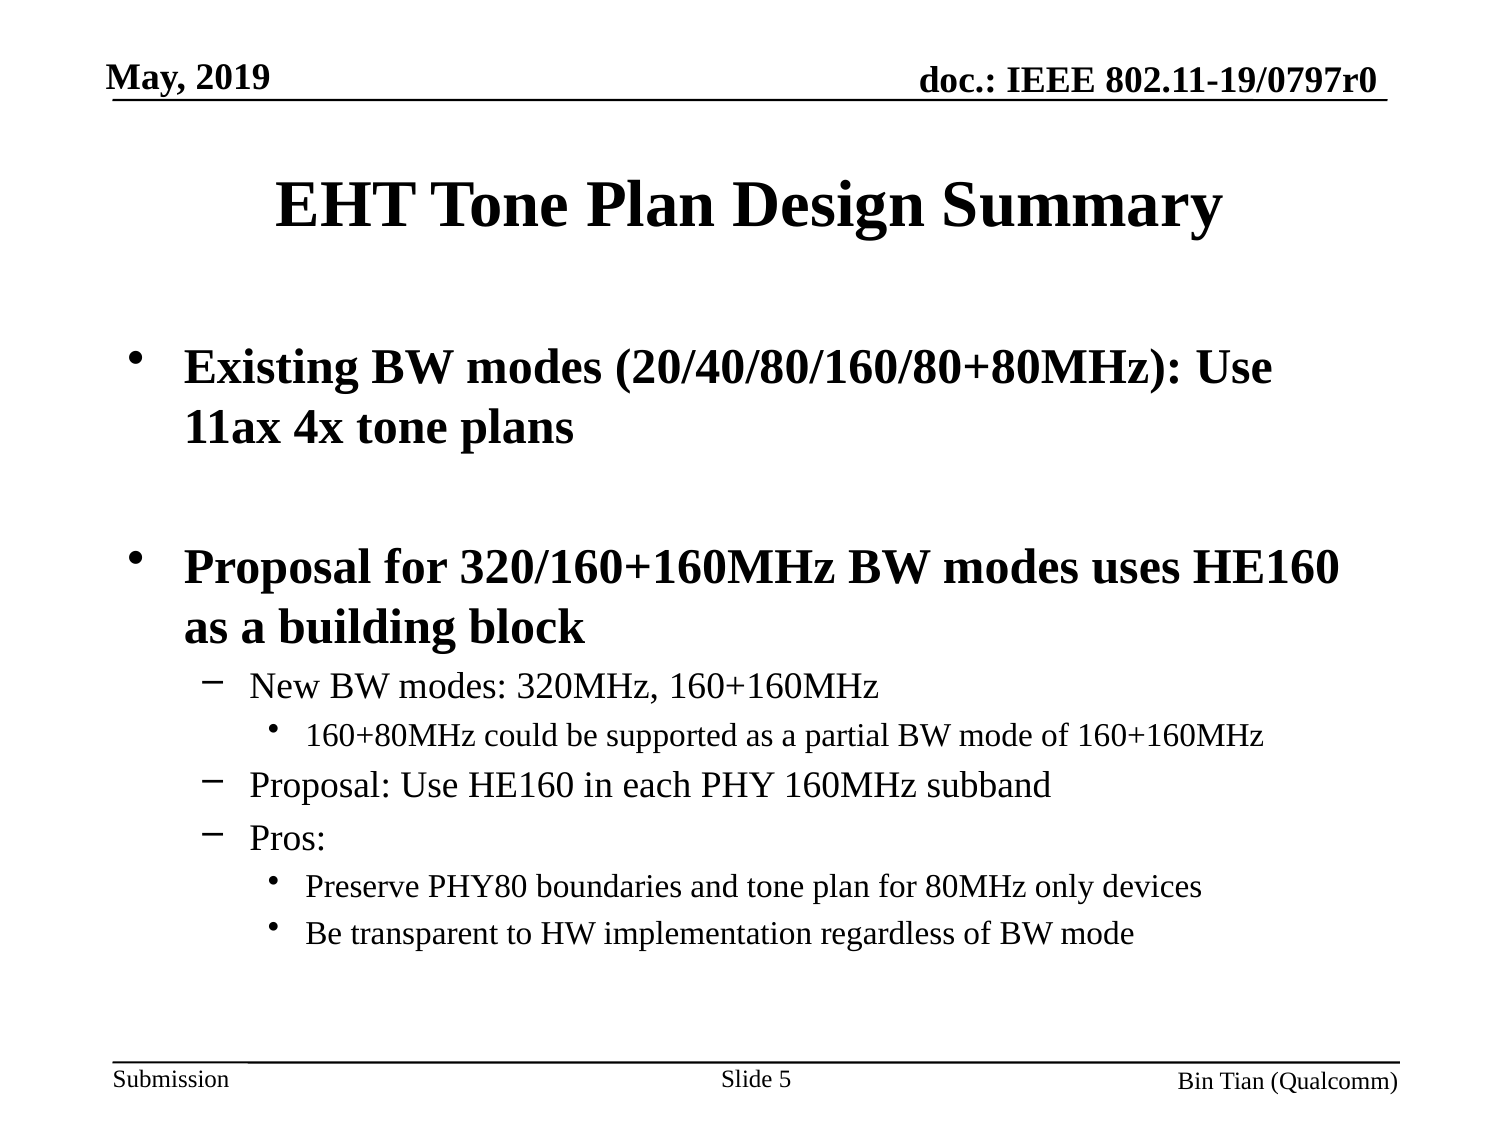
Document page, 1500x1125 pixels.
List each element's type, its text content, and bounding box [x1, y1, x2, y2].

list Existing BW modes (20/40/80/160/80+80MHz): Use 11ax 4x tone plans Proposal for 320/160+160MHz BW modes uses HE160 as a building block New BW modes: 320MHz, 160+160MHz 160+80MHz could be supported as a partial BW mode of 160+160MHz Proposal: Use HE160 in each PHY 160MHz subband Pros: Preserve PHY80 boundaries and tone plan for 80MHz only devices Be transparent to HW implementation regardless of BW mode [112, 326, 1388, 1002]
slide_number Slide 5 [712, 1061, 800, 1093]
title EHT Tone Plan Design Summary [112, 112, 1388, 288]
